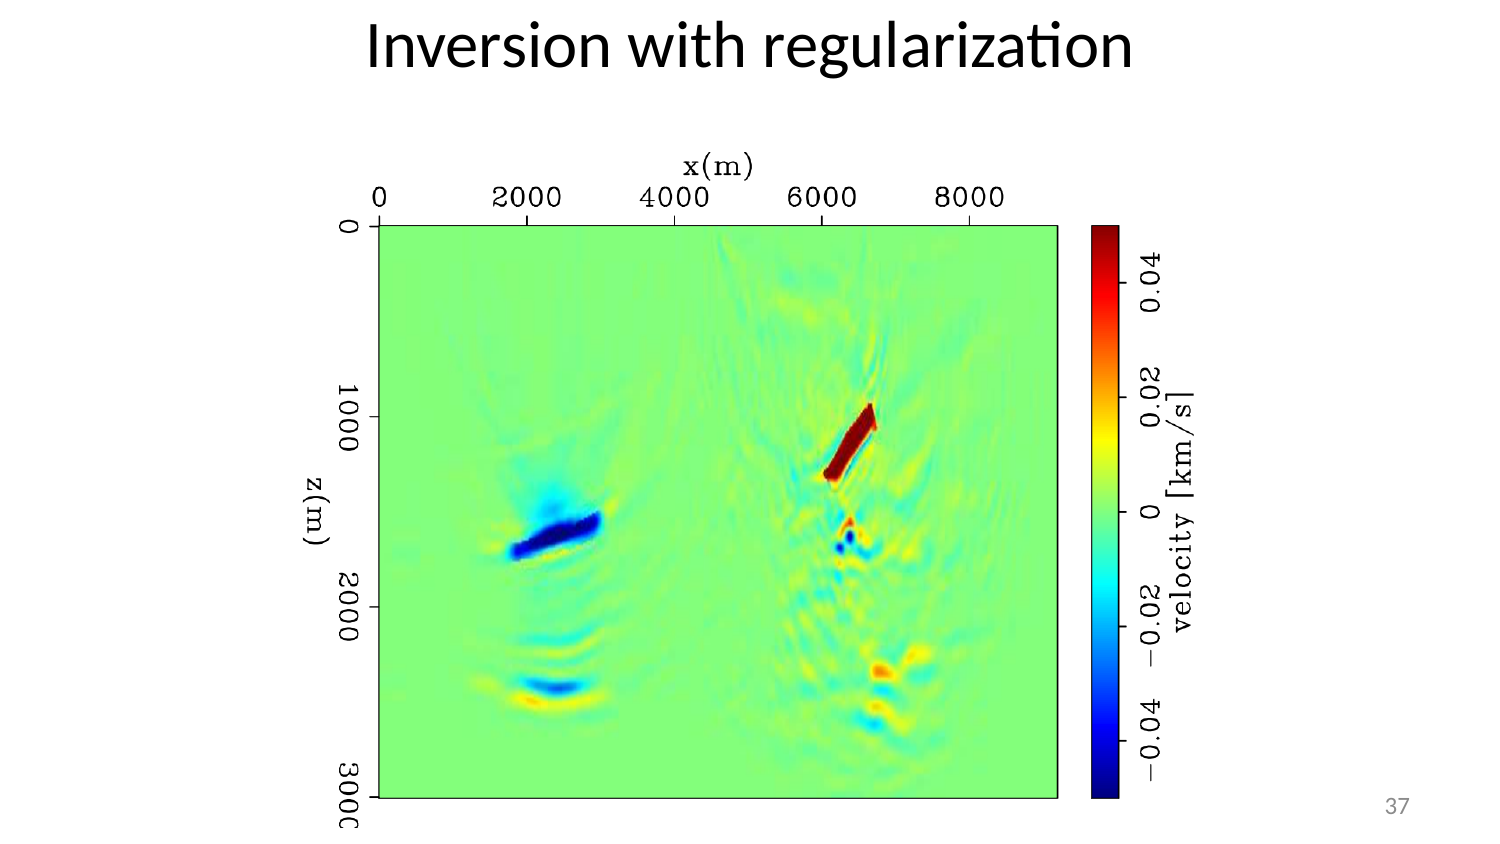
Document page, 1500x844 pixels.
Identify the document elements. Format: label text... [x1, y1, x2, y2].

picture [302, 152, 1194, 829]
title Inversion with regularization [0, 0, 1500, 126]
slide_number 37 [1198, 782, 1425, 827]
